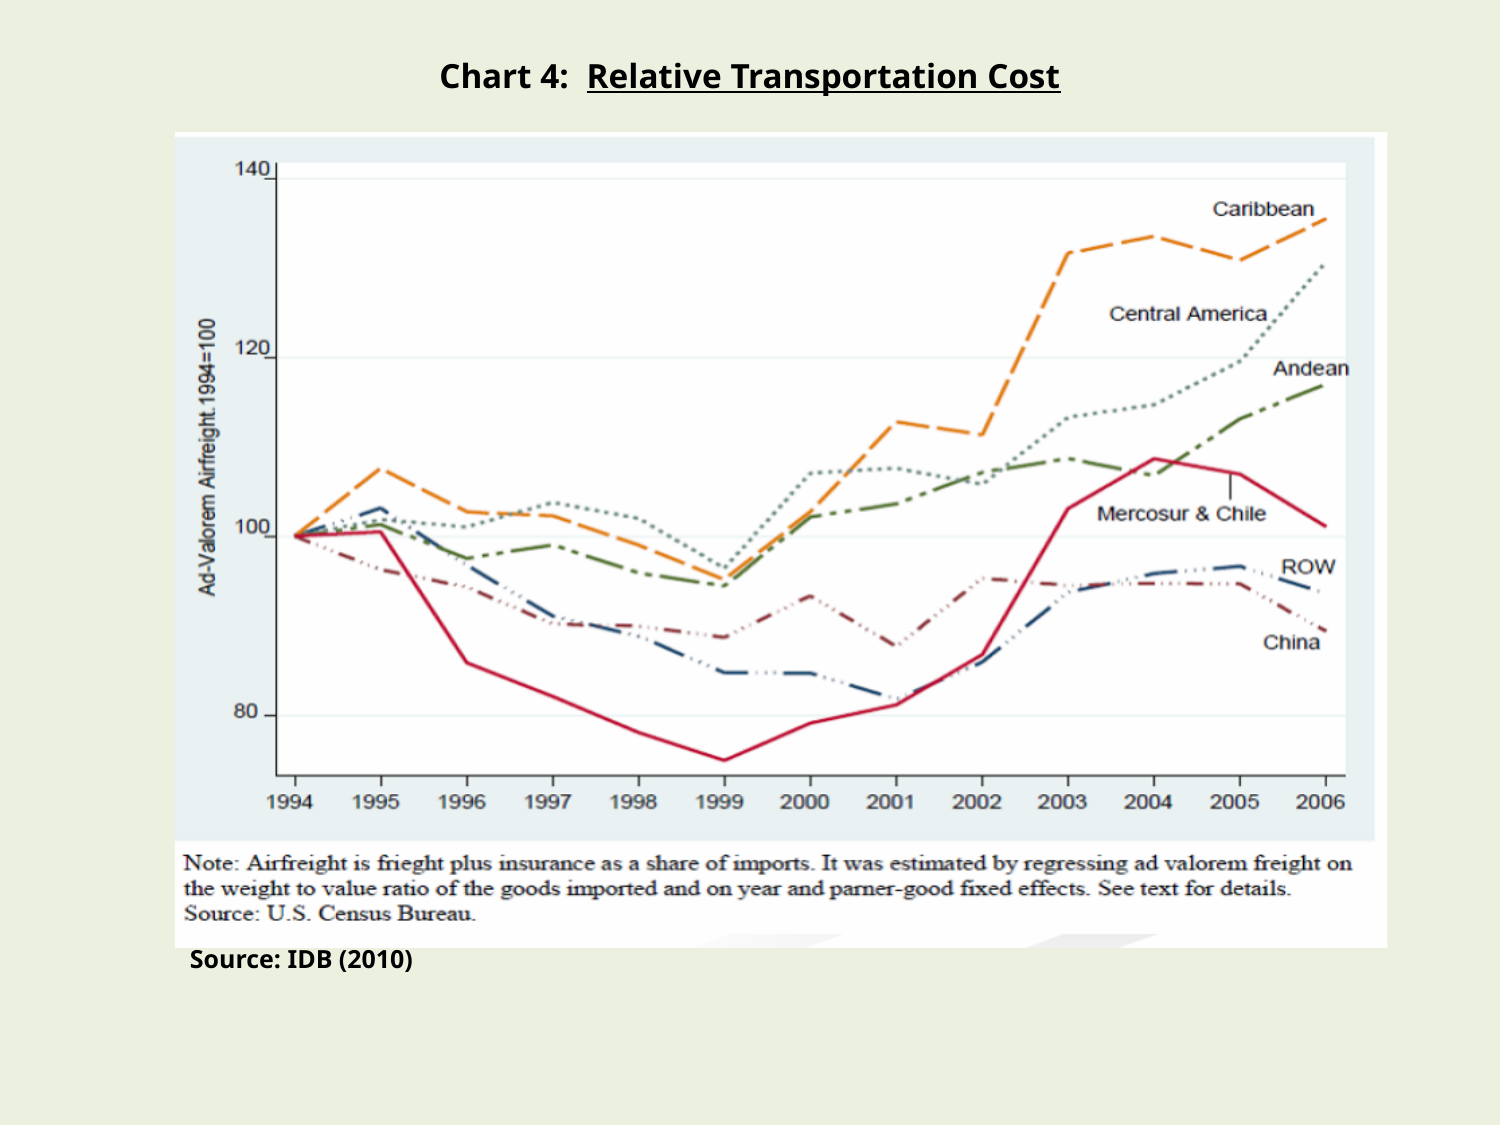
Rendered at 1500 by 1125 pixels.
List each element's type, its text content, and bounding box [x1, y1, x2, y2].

text_box Source: IDB (2010) [174, 956, 1113, 982]
picture [174, 132, 1388, 948]
text_box Chart 4: Relative Transportation Cost [0, 7, 1500, 142]
